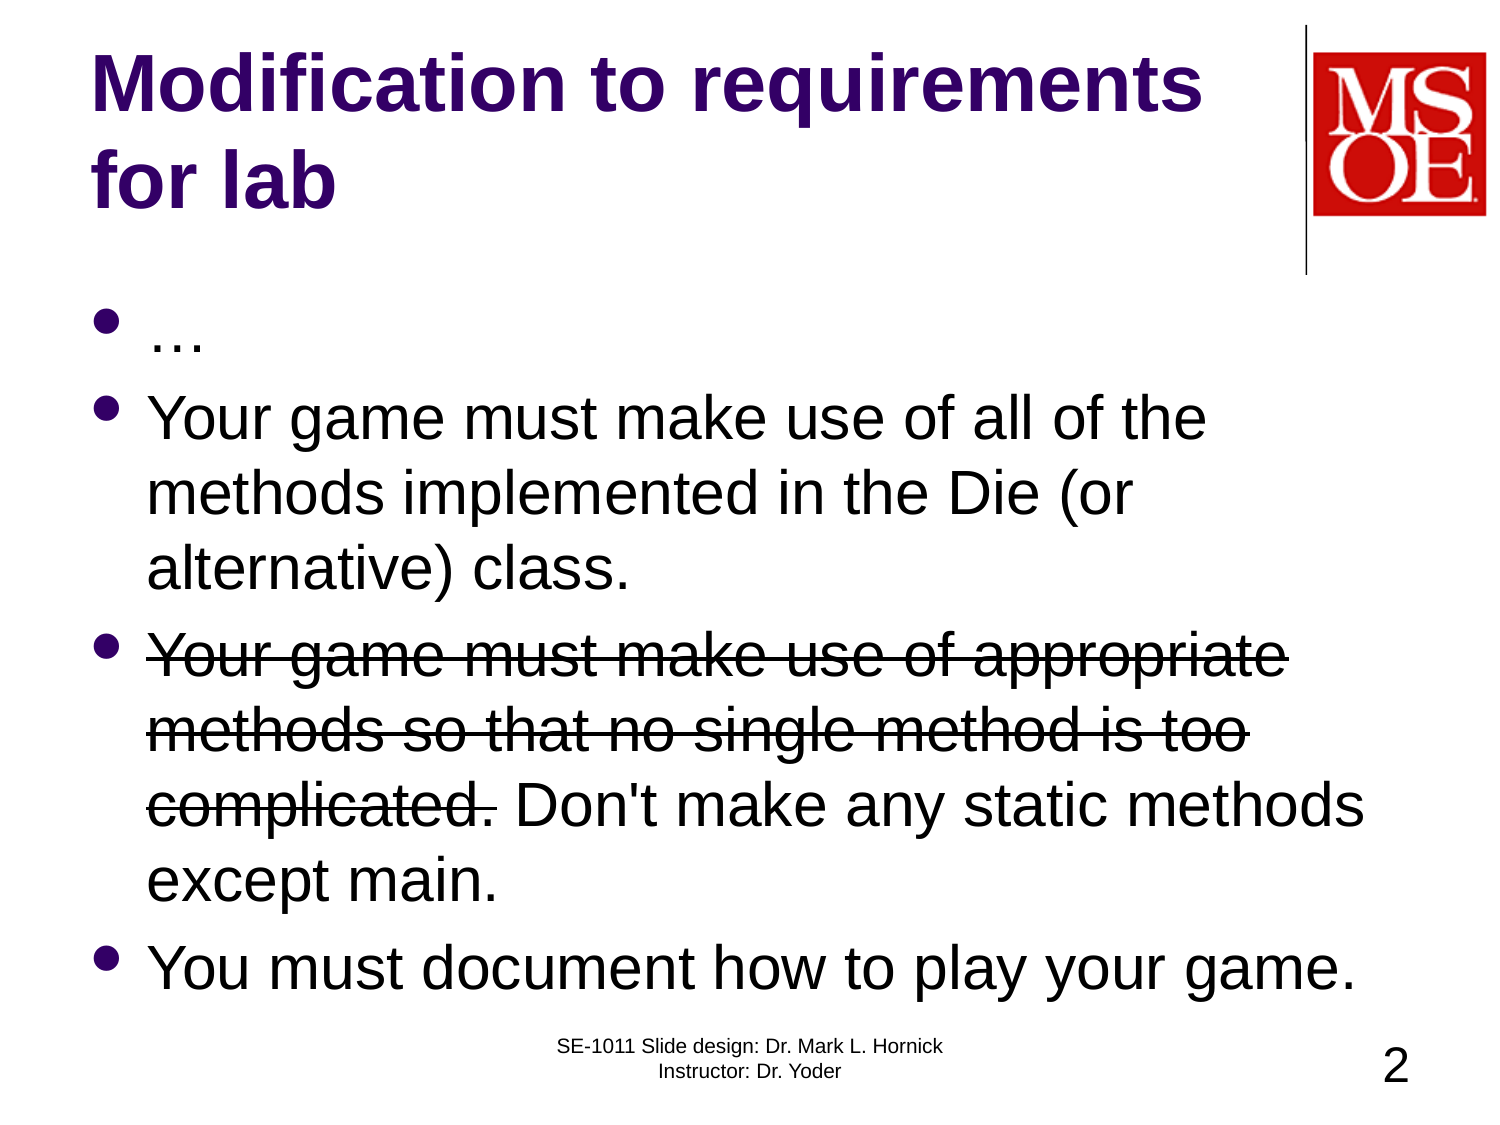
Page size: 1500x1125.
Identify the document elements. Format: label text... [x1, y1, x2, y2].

slide_number 2 [1074, 1024, 1426, 1101]
footer SE-1011 Slide design: Dr. Mark L. Hornick Instructor: Dr. Yoder [512, 1024, 988, 1101]
list … Your game must make use of all of the methods implemented in the Die (or alternative) class. Your game must make use of appropriate methods so that no single method is too complicated. Don't make any static methods except main. You must document how to play your game. [74, 281, 1426, 1006]
title Modification to requirements for lab [74, 19, 1313, 233]
picture [1313, 37, 1488, 232]
